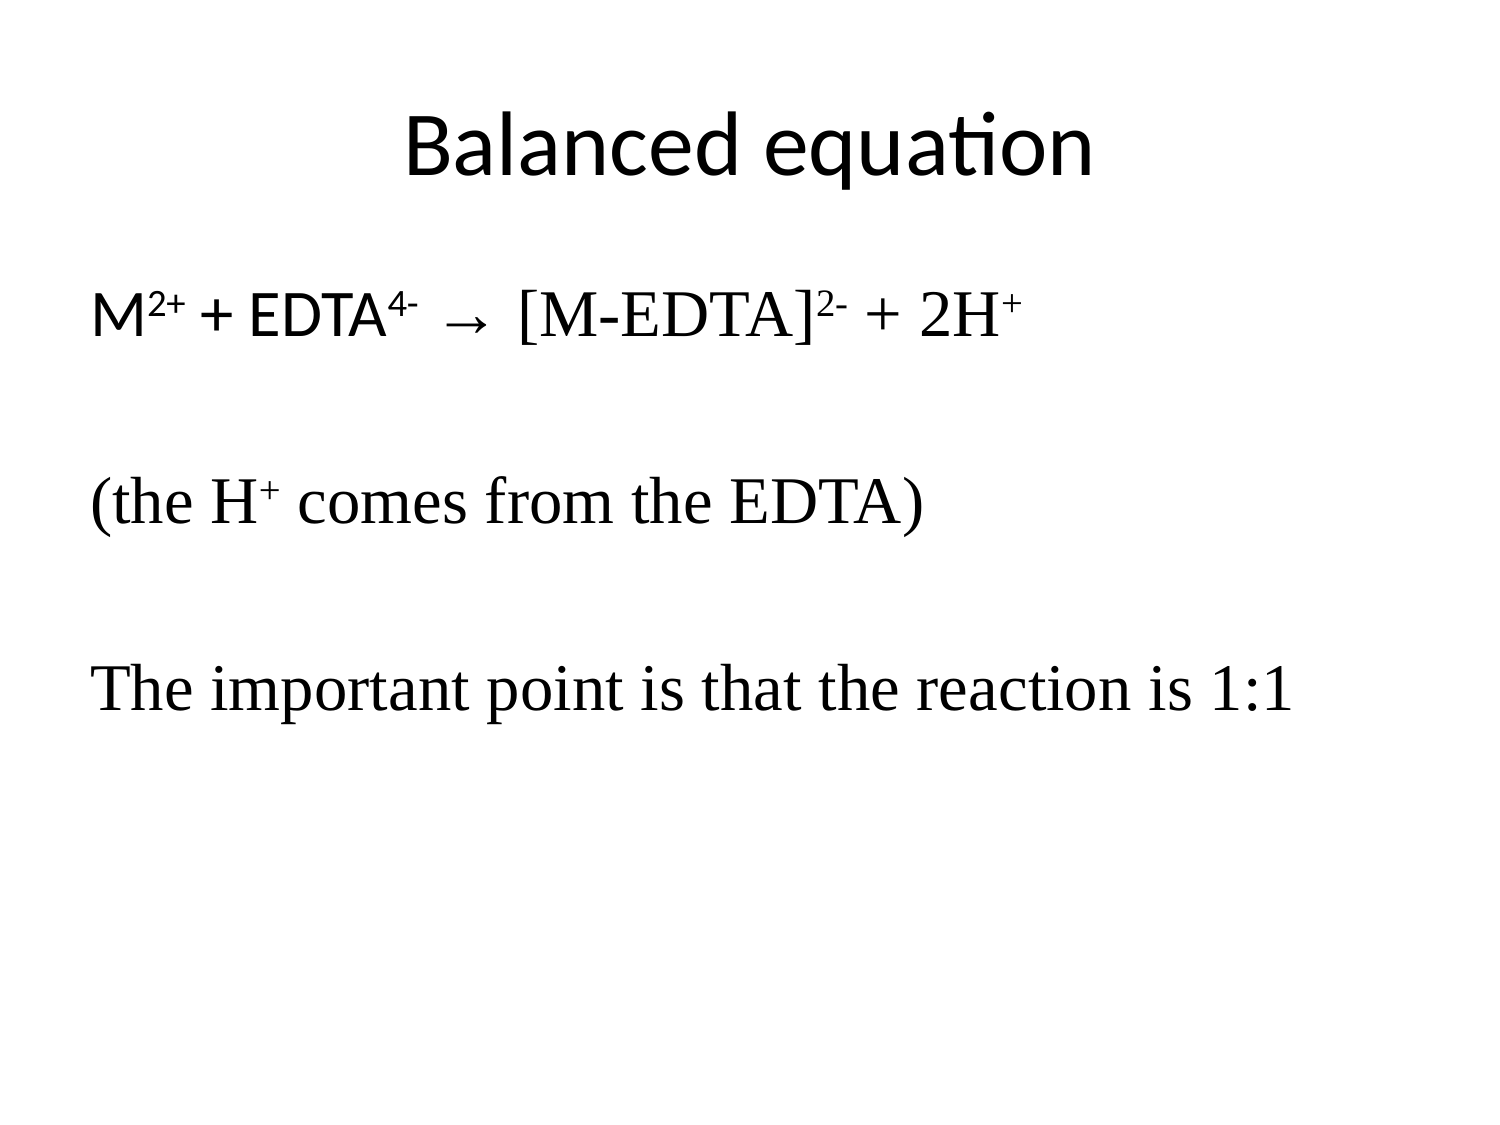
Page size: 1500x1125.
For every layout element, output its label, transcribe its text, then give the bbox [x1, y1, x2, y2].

title Balanced equation [75, 45, 1425, 233]
list M2+ + EDTA4- → [M-EDTA]2- + 2H+ (the H+ comes from the EDTA) The important point is that the reaction is 1:1 [75, 262, 1425, 1005]
